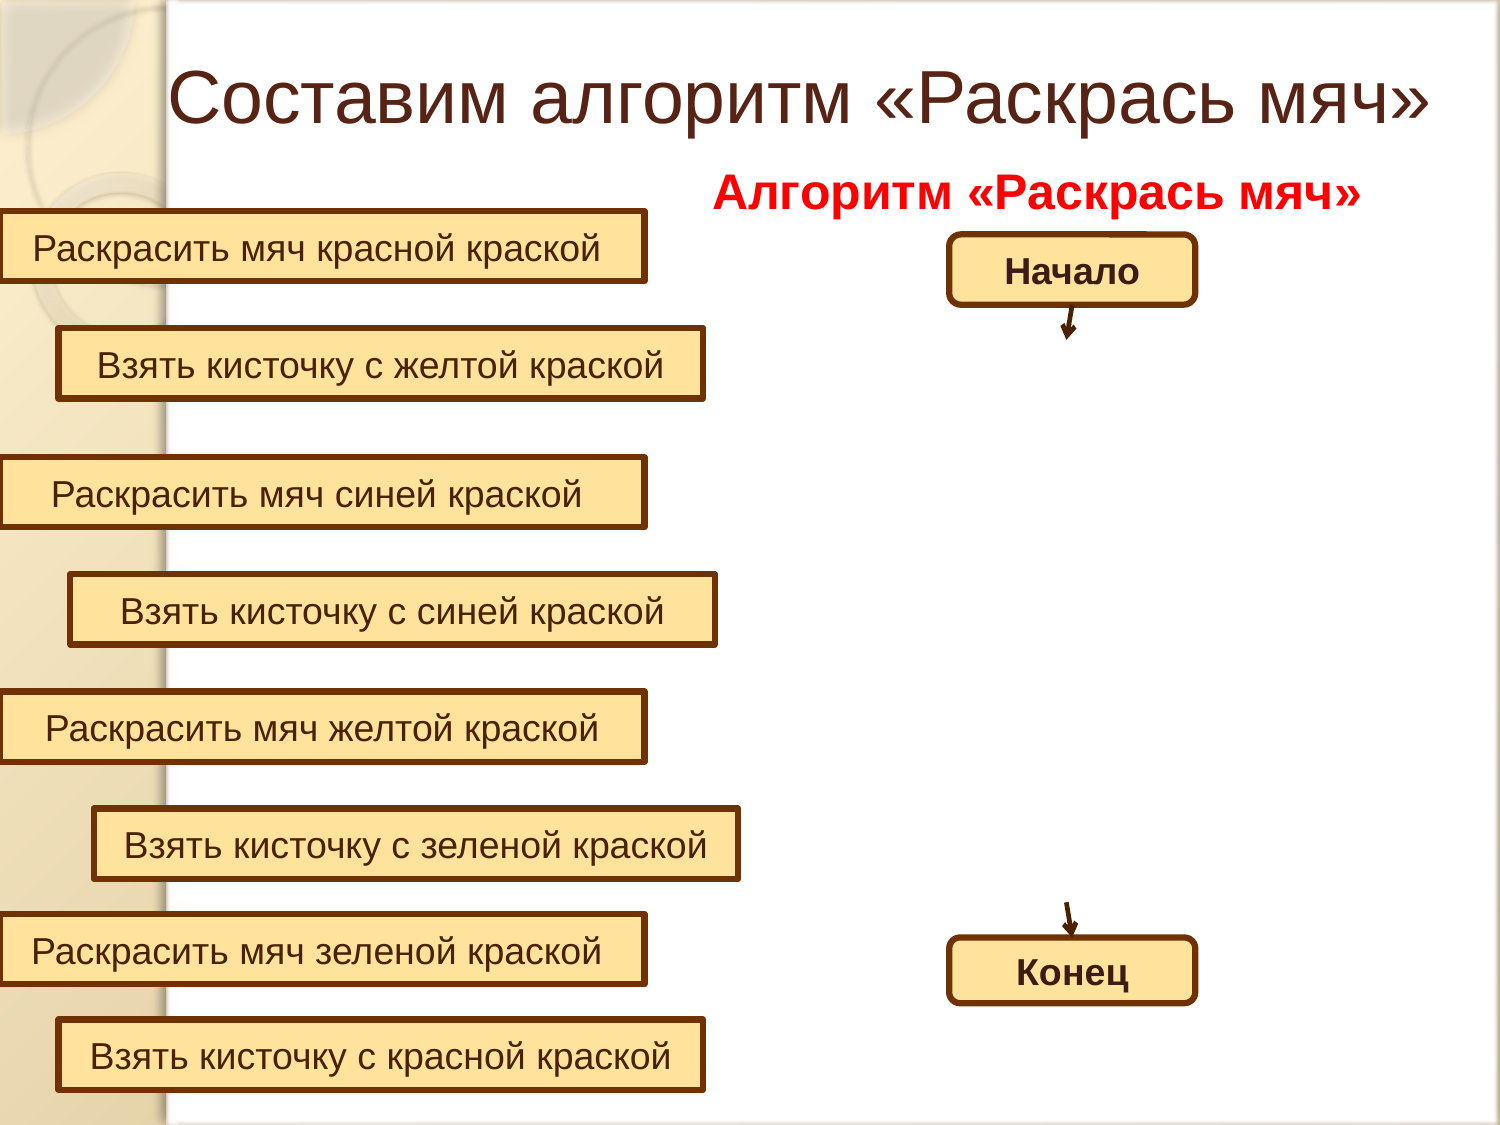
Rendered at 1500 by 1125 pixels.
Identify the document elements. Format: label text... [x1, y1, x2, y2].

text_box Взять кисточку с желтой краской [55, 325, 706, 402]
text_box Начало [946, 231, 1199, 308]
text_box Раскрасить мяч зеленой краской [0, 911, 648, 987]
text_box Взять кисточку с зеленой краской [91, 805, 741, 882]
text_box Взять кисточку с синей краской [67, 571, 718, 648]
text_box Взять кисточку с красной краской [55, 1016, 706, 1093]
text_box Раскрасить мяч красной краской [0, 208, 648, 284]
text_box Алгоритм «Раскрась мяч» [539, 152, 1500, 228]
text_box Раскрасить мяч желтой краской [0, 688, 648, 765]
title Составим алгоритм «Раскрась мяч» [152, 0, 1500, 188]
text_box Конец [946, 934, 1199, 1007]
text_box Раскрасить мяч синей краской [0, 454, 648, 530]
